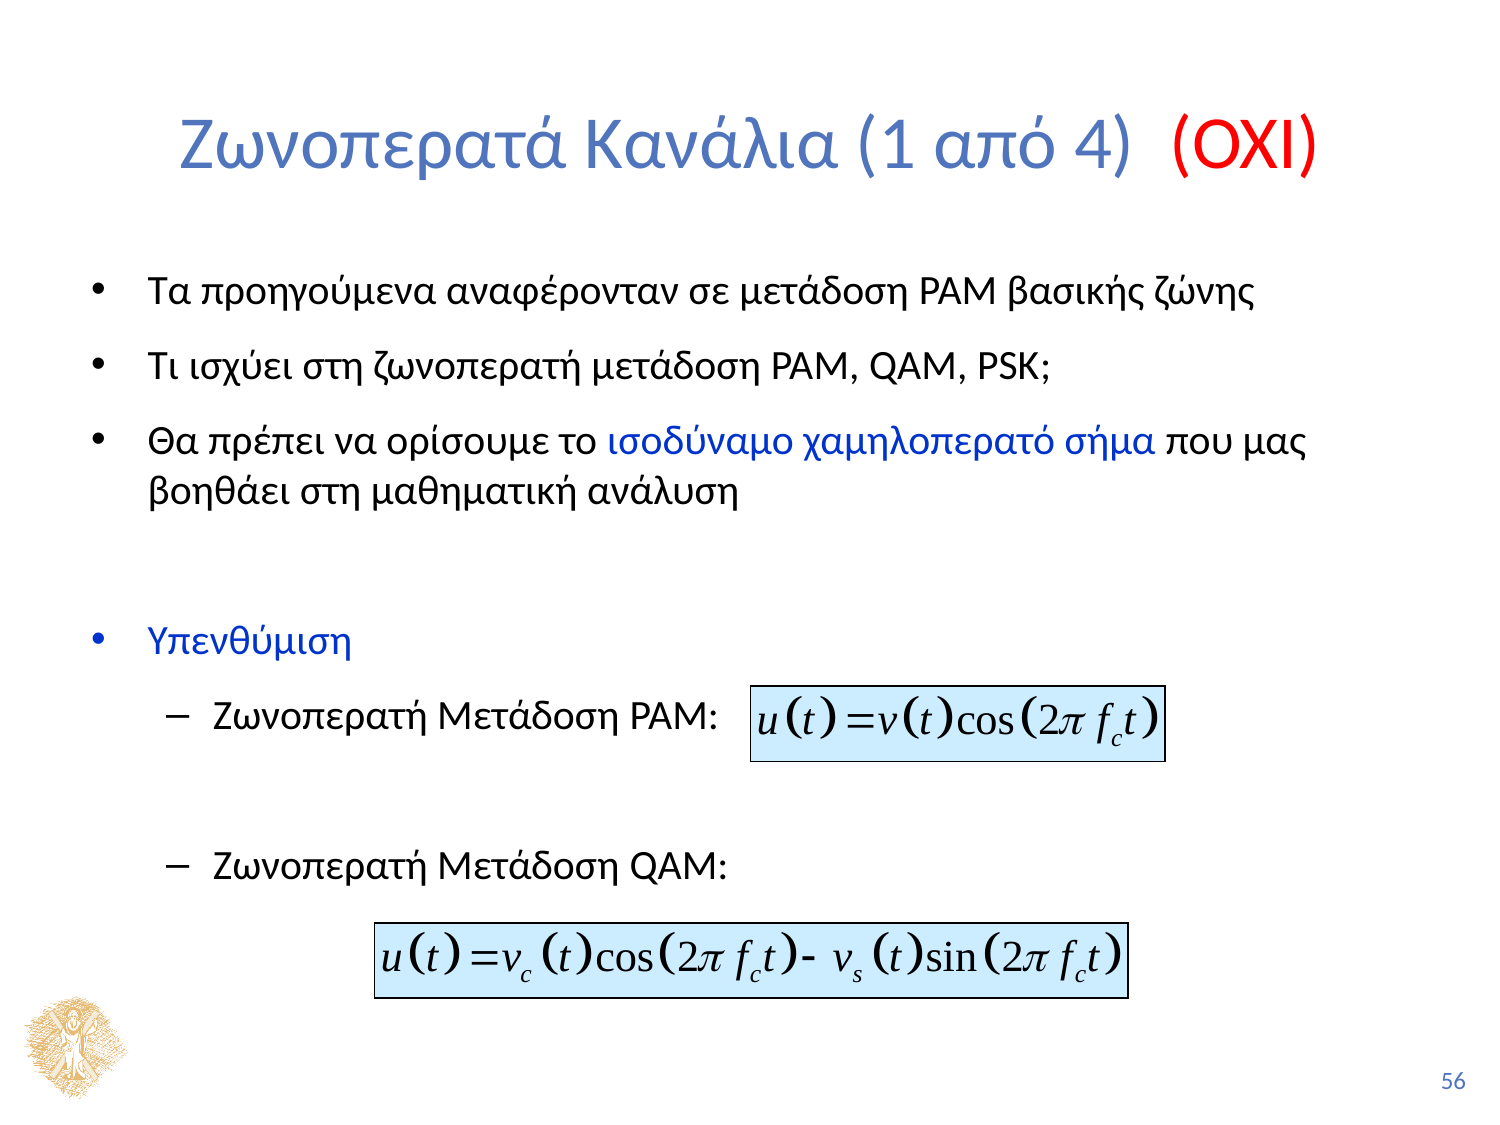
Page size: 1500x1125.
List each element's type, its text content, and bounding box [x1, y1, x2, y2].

list Τα προηγούμενα αναφέρονταν σε μετάδοση PAM βασικής ζώνης Τι ισχύει στη ζωνοπερατή μετάδοση PAM, QAM, PSK; Θα πρέπει να ορίσουμε το ισοδύναμο χαμηλοπερατό σήμα που μας βοηθάει στη μαθηματική ανάλυση Υπενθύμιση Ζωνοπερατή Μετάδοση PAM: Ζωνοπερατή Μετάδοση QAM: [76, 255, 1427, 998]
title Ζωνοπερατά Κανάλια (1 από 4) (OXI) [75, 45, 1425, 233]
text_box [374, 923, 1128, 998]
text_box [751, 686, 1165, 761]
picture [17, 986, 137, 1103]
